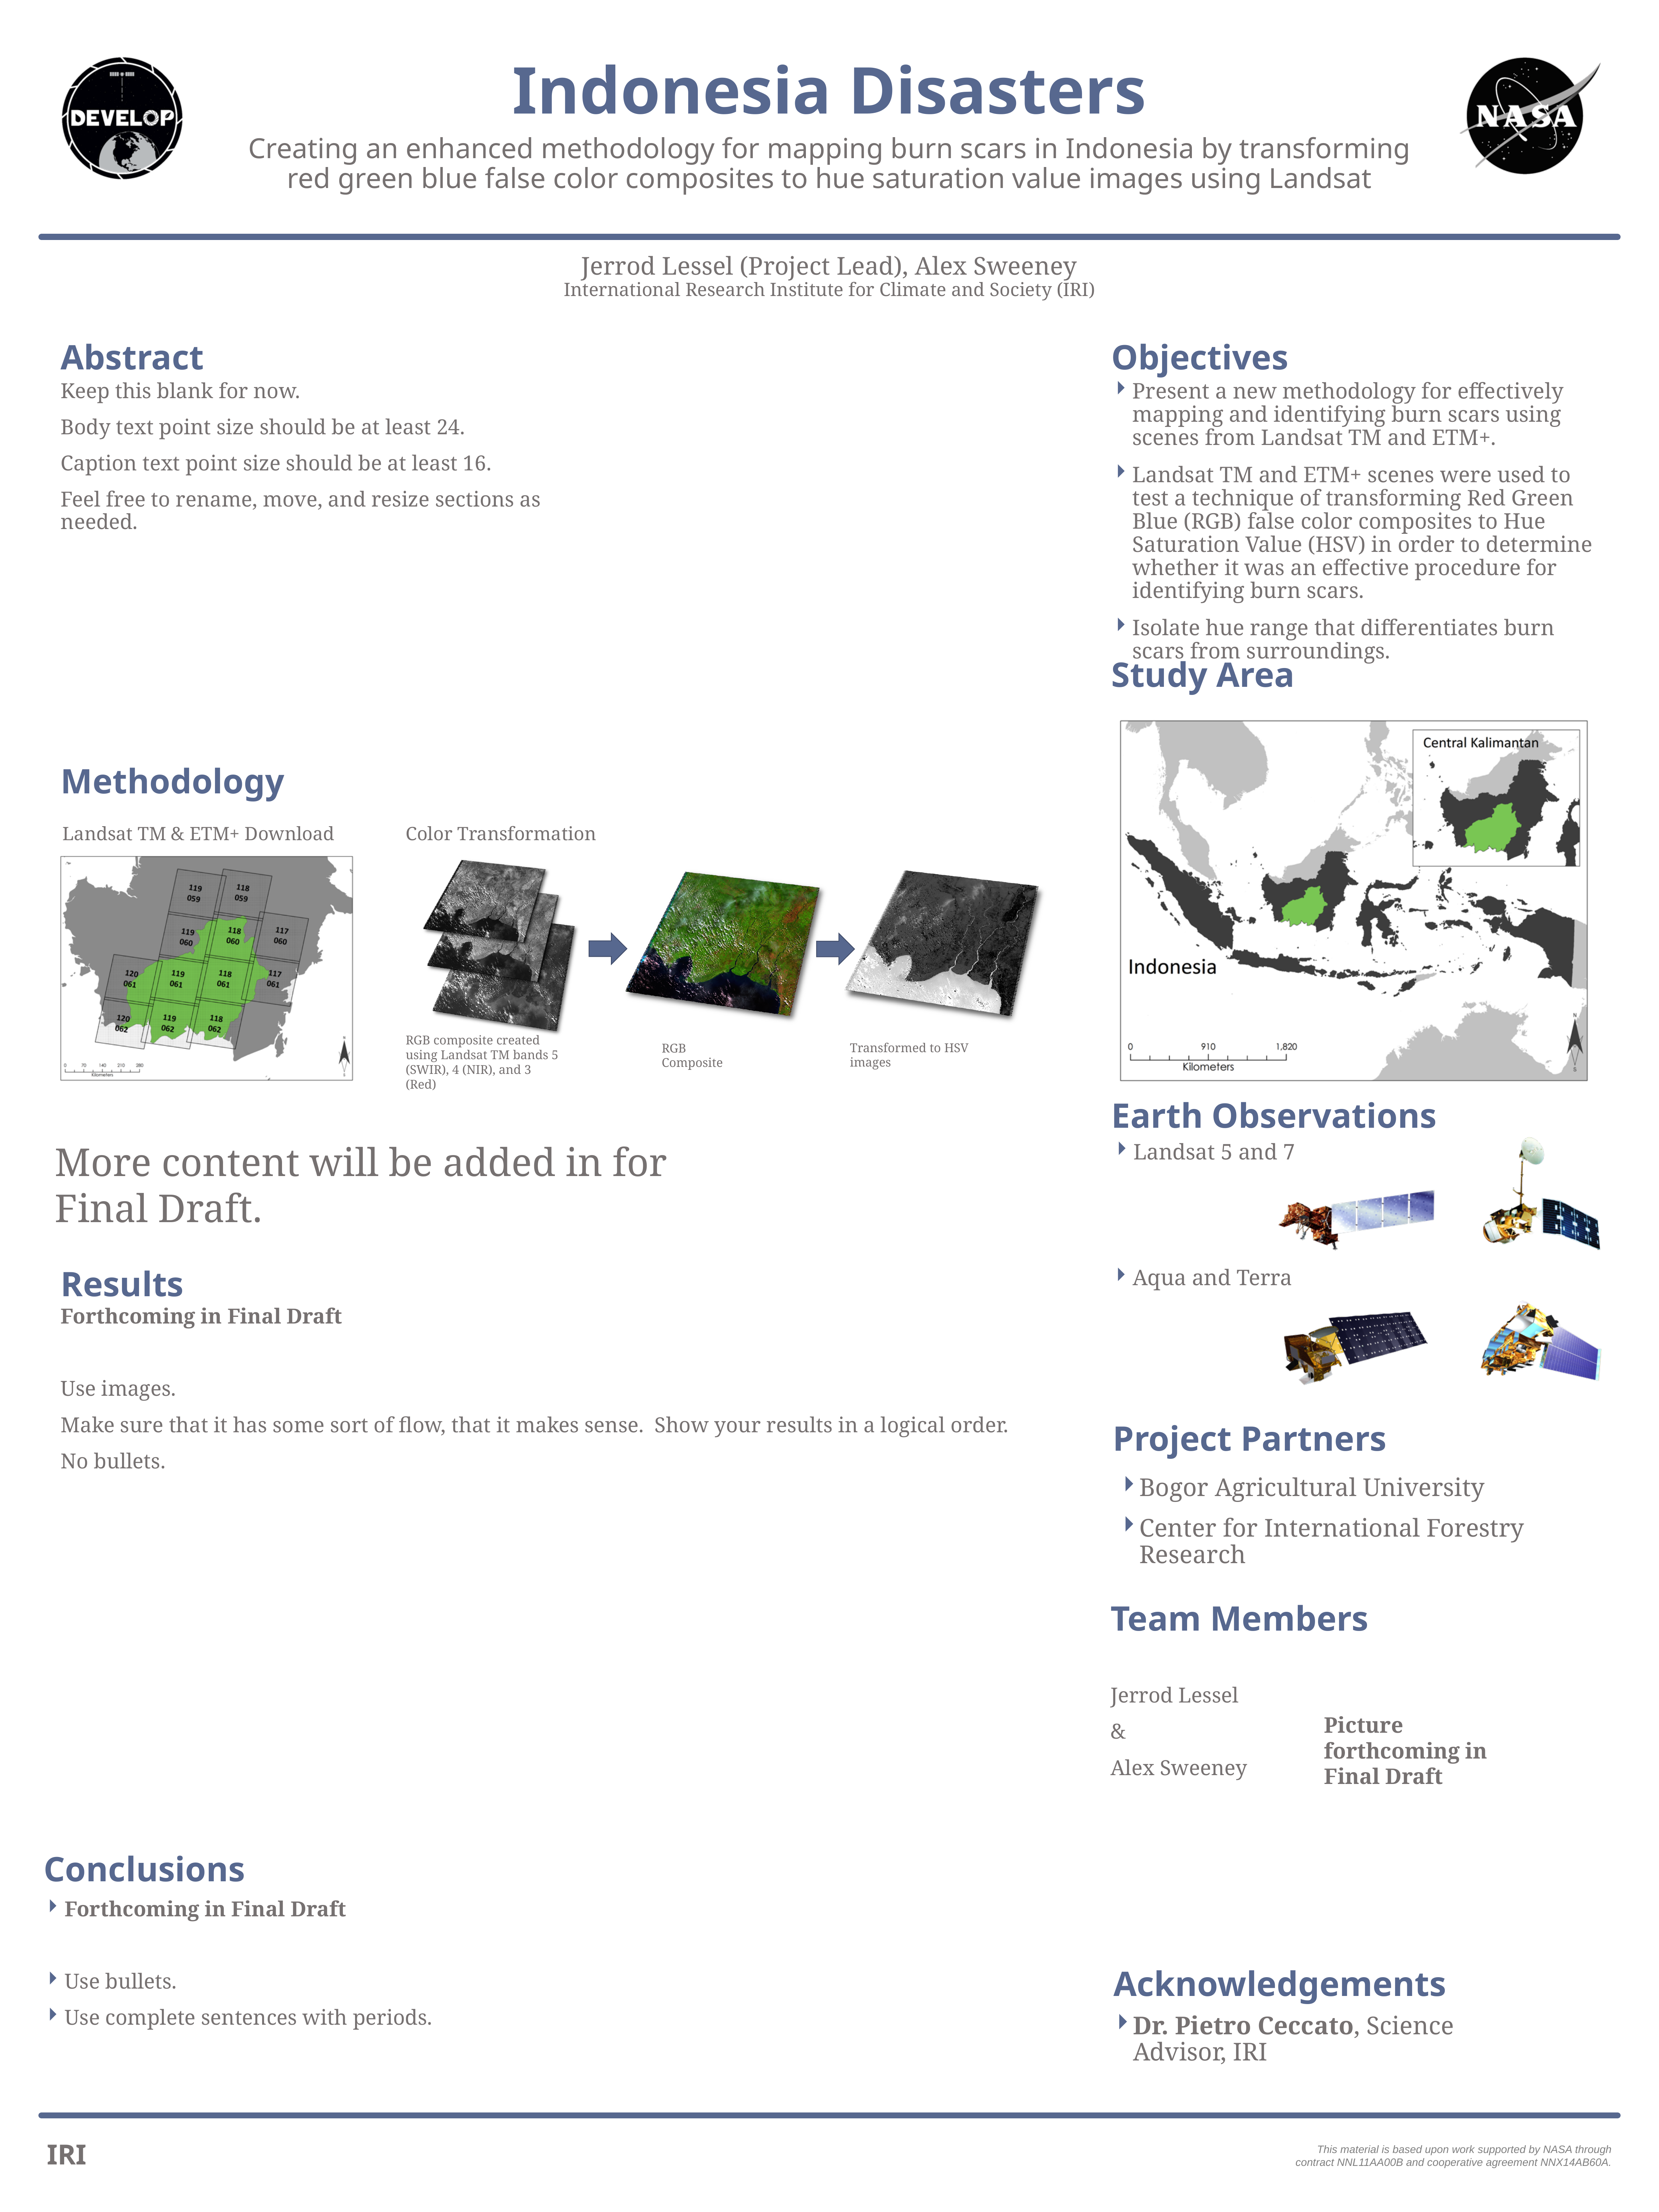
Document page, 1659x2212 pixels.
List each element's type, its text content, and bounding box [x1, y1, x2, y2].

text_box Keep this blank for now. Body text point size should be at least 24. Caption text point size should be at least 16. Feel free to rename, move, and resize sections as needed. [55, 379, 1078, 726]
list IRI [41, 2138, 1618, 2174]
picture [1479, 1300, 1603, 1382]
text_box Transformed to HSV images [844, 1037, 993, 1072]
text_box Objectives [1106, 333, 1604, 379]
picture [49, 848, 364, 1091]
text_box Landsat TM & ETM+ Download [57, 819, 354, 847]
text_box RGB Composite [656, 1037, 753, 1072]
text_box [829, 940, 838, 957]
picture [1276, 1187, 1437, 1253]
text_box Jerrod Lessel & Alex Sweeney [1105, 1682, 1603, 1839]
text_box Jerrod Lessel (Project Lead), Alex Sweeney International Research Institute for Climate and Society (IRI) [55, 251, 1604, 309]
text_box Dr. Pietro Ceccato, Science Advisor, IRI [1106, 2010, 1523, 2106]
text_box Results [55, 1260, 1078, 1306]
picture [1283, 1310, 1430, 1387]
text_box Forthcoming in Final Draft Use images. Make sure that it has some sort of flow, that it makes sense. Show your results in a logical order. No bullets. [55, 1306, 1078, 1652]
picture [1106, 709, 1603, 1092]
picture [57, 40, 188, 197]
picture [420, 857, 585, 1038]
picture [622, 868, 829, 1027]
picture [838, 866, 1055, 1032]
text_box Picture forthcoming in Final Draft [1319, 1708, 1519, 1791]
list Creating an enhanced methodology for mapping burn scars in Indonesia by transforming red green blue false color composites to hue saturation value images using Landsat [243, 131, 1417, 205]
text_box Earth Observations [1106, 1091, 1604, 1138]
text_box Conclusions [38, 1845, 536, 1891]
picture [1481, 1135, 1603, 1253]
text_box [588, 932, 622, 966]
text_box Project Partners [1107, 1414, 1605, 1461]
text_box Study Area [1106, 650, 1604, 697]
text_box Abstract [55, 333, 1078, 379]
text_box RGB composite created using Landsat TM bands 5 (SWIR), 4 (NIR), and 3 (Red) [400, 1030, 569, 1094]
text_box Acknowledgements [1108, 1959, 1606, 2006]
text_box Present a new methodology for effectively mapping and identifying burn scars using scenes from Landsat TM and ETM+. Landsat TM and ETM+ scenes were used to test a technique of transforming Red Green Blue (RGB) false color composites to Hue Saturation Value (HSV) in order to determine whether it was an effective procedure for identifying burn scars. Isolate hue range that differentiates burn scars from surroundings. [1106, 379, 1604, 616]
text_box Methodology [55, 757, 1078, 803]
text_box Color Transformation [400, 819, 889, 847]
picture [1460, 57, 1601, 175]
text_box Bogor Agricultural University Center for International Forestry Research [1113, 1472, 1604, 1596]
text_box Forthcoming in Final Draft Use bullets. Use complete sentences with periods. [38, 1896, 1100, 2089]
list Indonesia Disasters [276, 55, 1382, 125]
text_box Aqua and Terra [1106, 1264, 1324, 1301]
text_box More content will be added in for Final Draft. [49, 1135, 767, 1233]
text_box Landsat 5 and 7 [1107, 1138, 1481, 1193]
text_box Team Members [1105, 1594, 1603, 1640]
